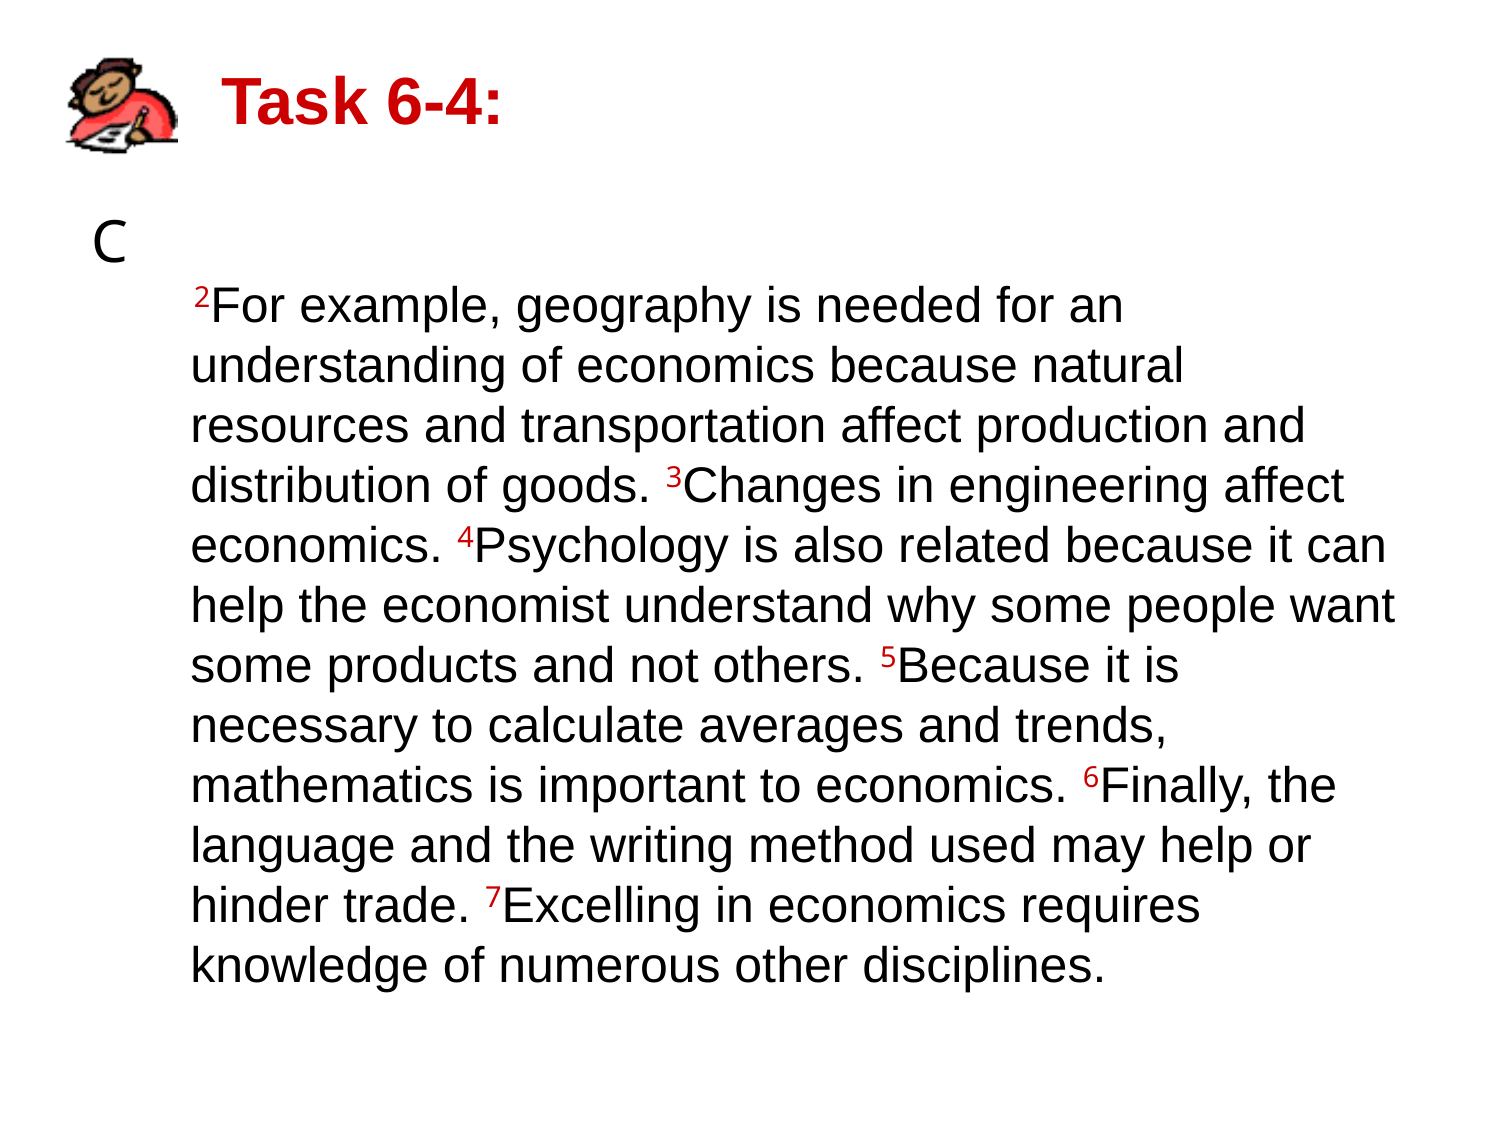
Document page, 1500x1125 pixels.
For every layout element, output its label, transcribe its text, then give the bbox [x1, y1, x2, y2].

picture [64, 54, 178, 163]
text_box 2For example, geography is needed for an understanding of economics because natural resources and transportation affect production and distribution of goods. 3Changes in engineering affect economics. 4Psychology is also related because it can help the economist understand why some people want some products and not others. 5Because it is necessary to calculate averages and trends, mathematics is important to economics. 6Finally, the language and the writing method used may help or hinder trade. 7Excelling in economics requires knowledge of numerous other disciplines. [160, 265, 1425, 1125]
text_box C [76, 196, 184, 282]
title Task 6-4: [206, 50, 1425, 150]
